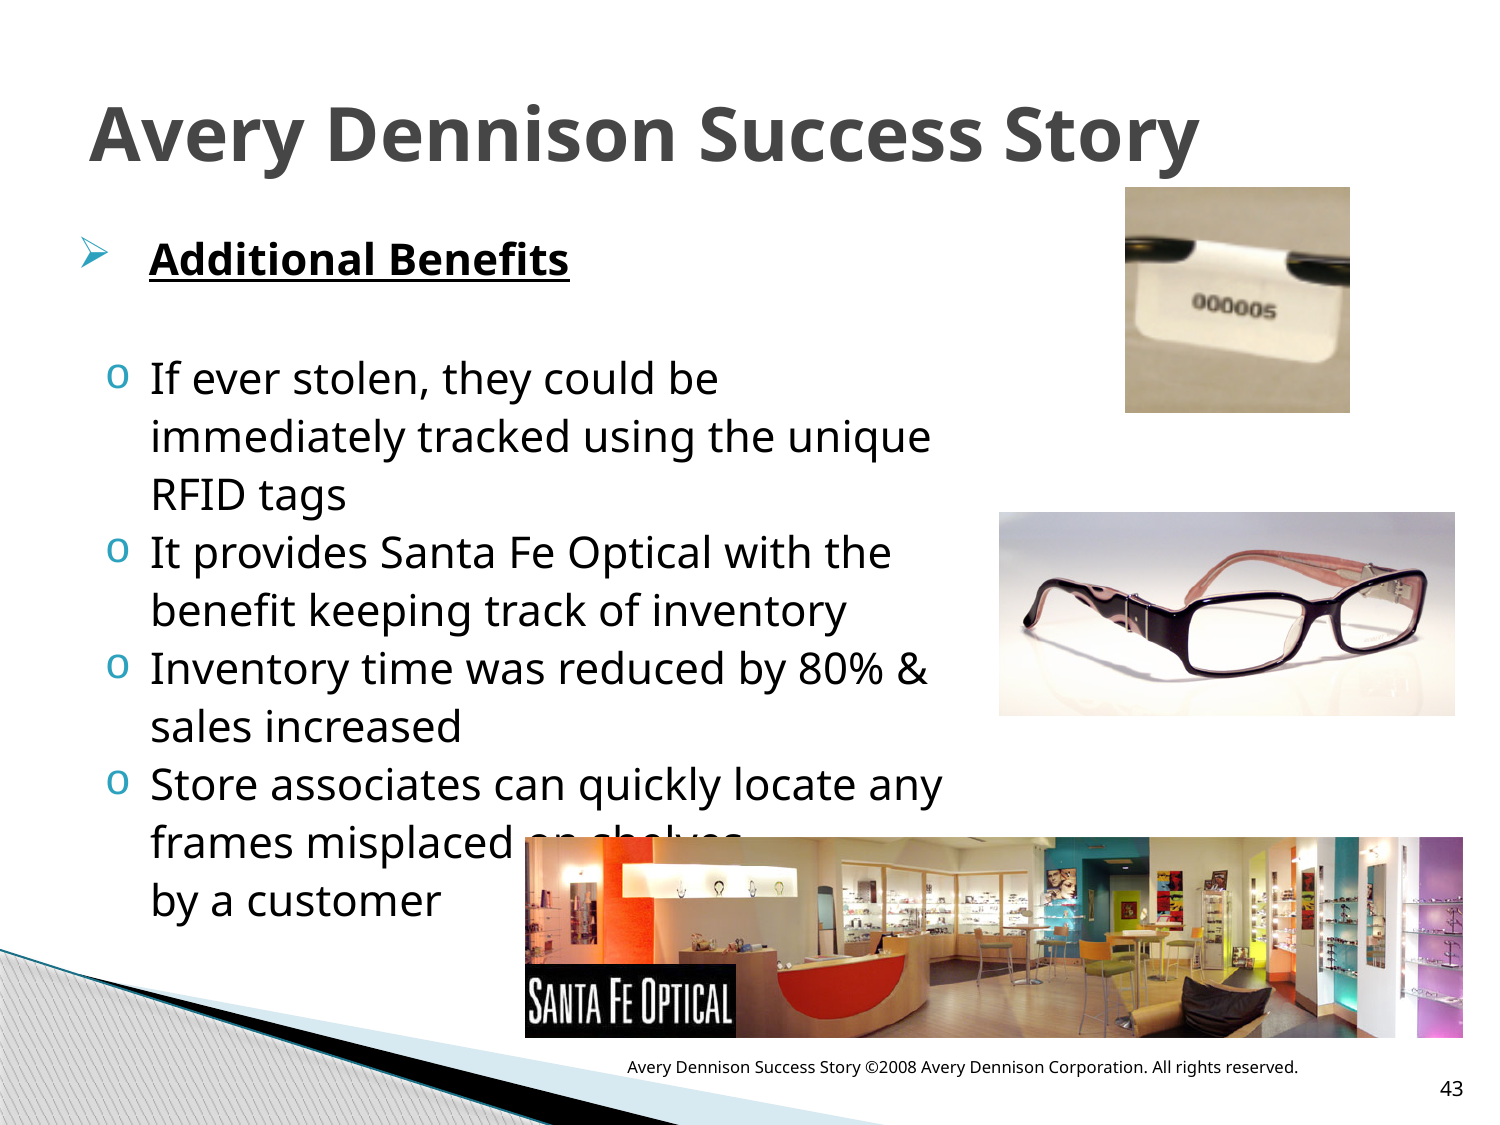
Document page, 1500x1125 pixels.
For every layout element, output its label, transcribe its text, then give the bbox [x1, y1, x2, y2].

picture [524, 837, 1463, 1038]
footer [718, 1051, 1105, 1112]
text_box Additional Benefits If ever stolen, they could be immediately tracked using the unique RFID tags It provides Santa Fe Optical with the benefit keeping track of inventory Inventory time was reduced by 80% & sales increased Store associates can quickly locate any frames misplaced on shelves by a customer [62, 162, 1000, 938]
text_box Avery Dennison Success Story ©2008 Avery Dennison Corporation. All rights reserved. [612, 1049, 1475, 1085]
text_box Avery Dennison Success Story [74, 75, 1350, 188]
slide_number 43 [1418, 1051, 1479, 1112]
picture [1124, 187, 1351, 413]
picture [999, 512, 1455, 717]
